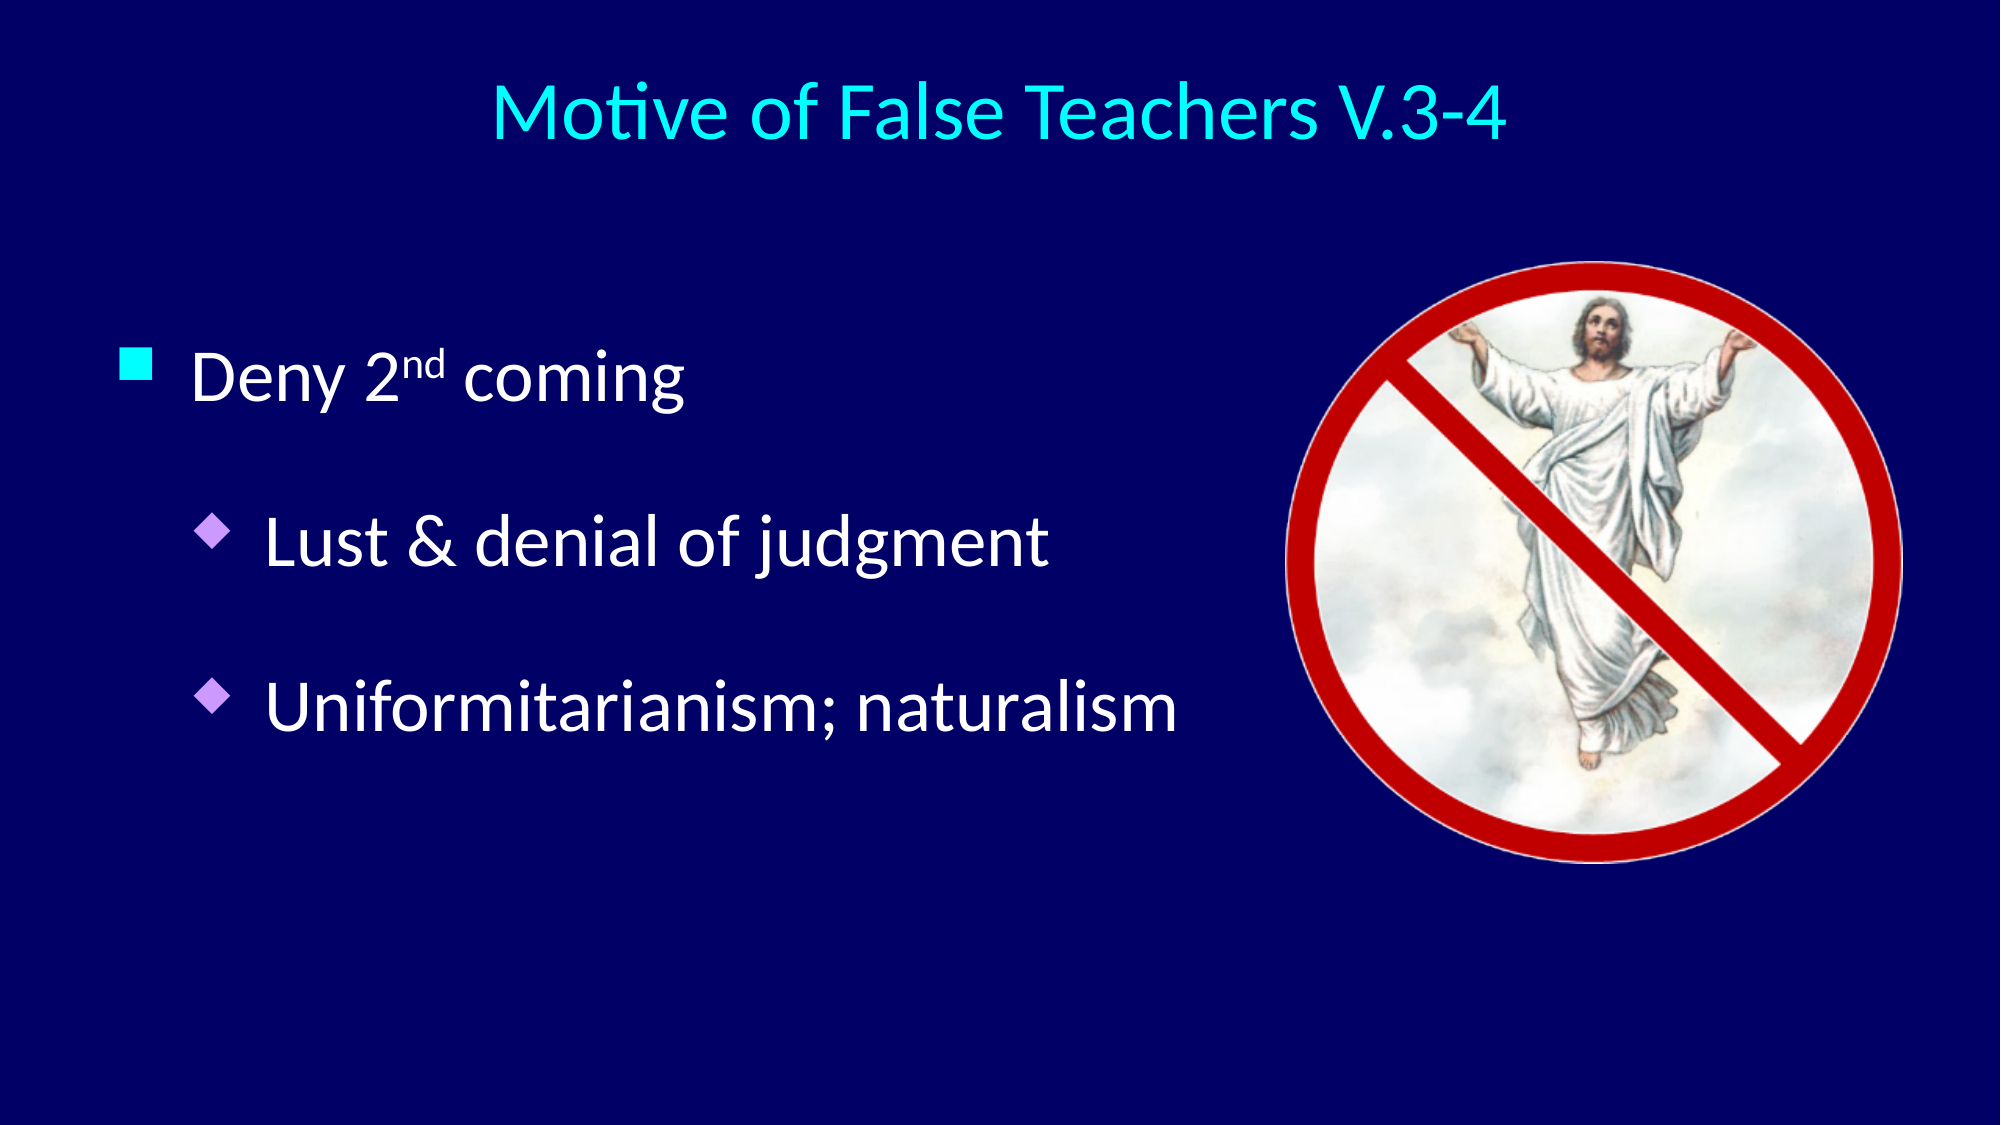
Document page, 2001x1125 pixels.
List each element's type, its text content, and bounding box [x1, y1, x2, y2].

title Motive of False Teachers V.3-4 [356, 37, 1644, 175]
picture [1285, 261, 1903, 864]
list Deny 2nd coming Lust & denial of judgment Uniformitarianism; naturalism [99, 318, 1226, 807]
